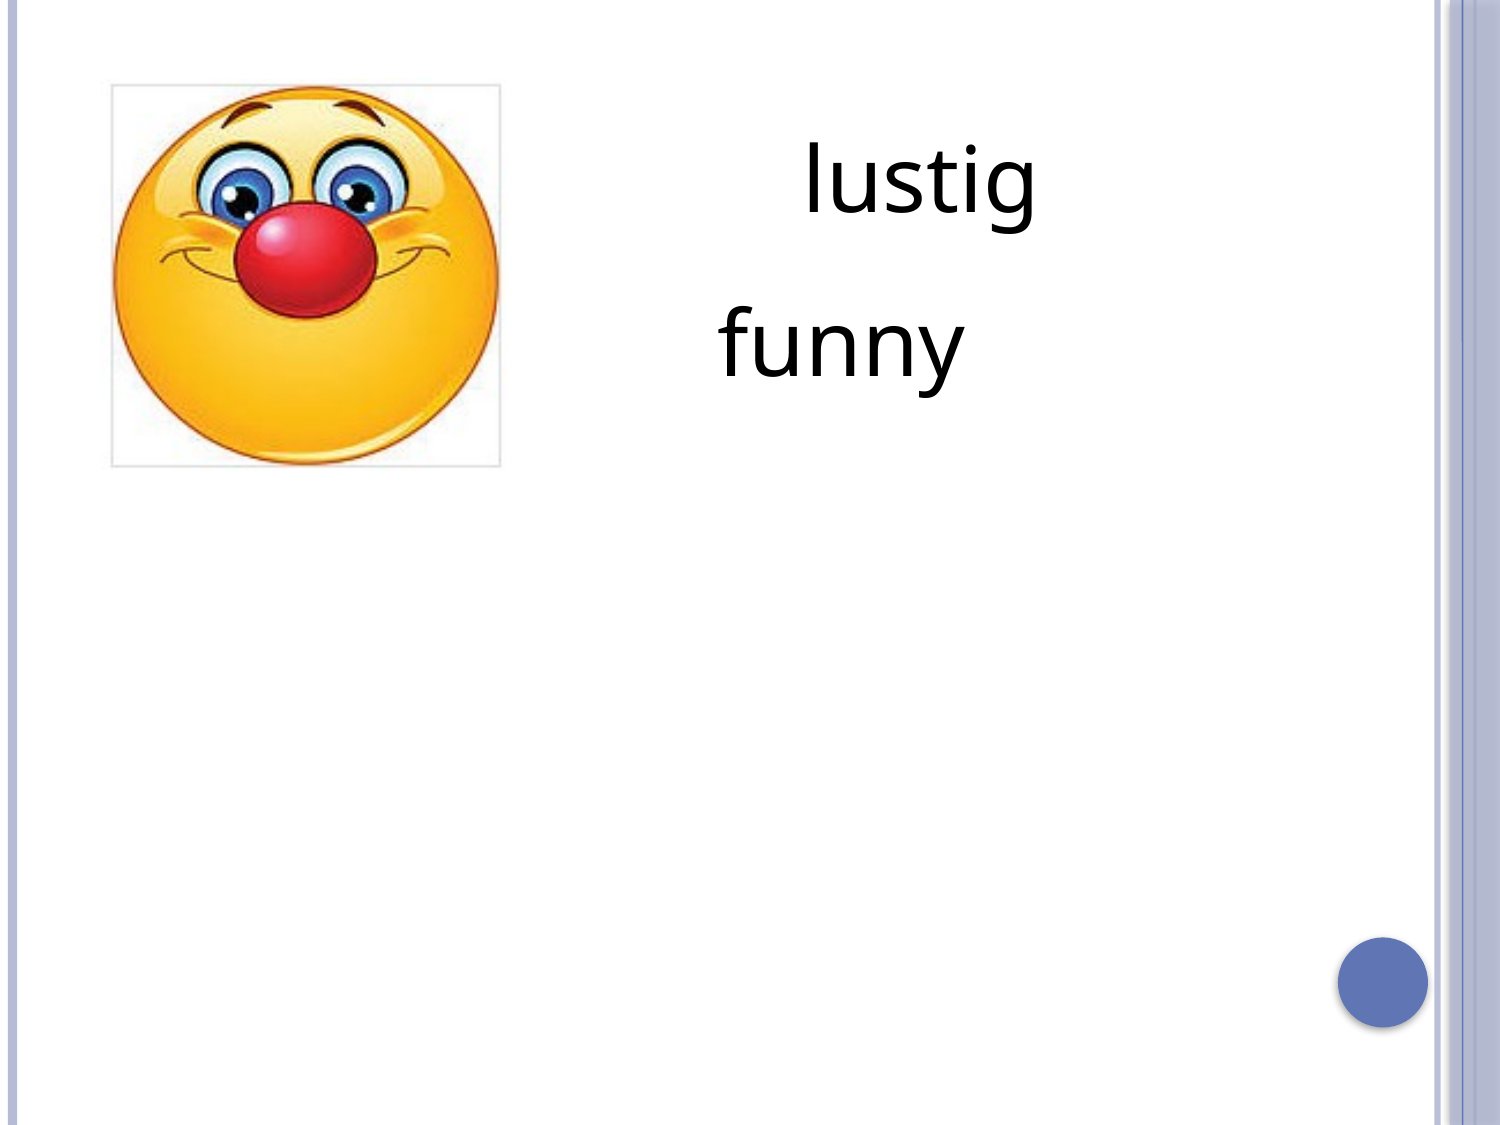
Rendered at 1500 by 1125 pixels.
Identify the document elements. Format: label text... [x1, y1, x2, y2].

text_box lustig [596, 113, 1223, 239]
text_box funny [702, 277, 1258, 403]
picture [99, 77, 511, 478]
